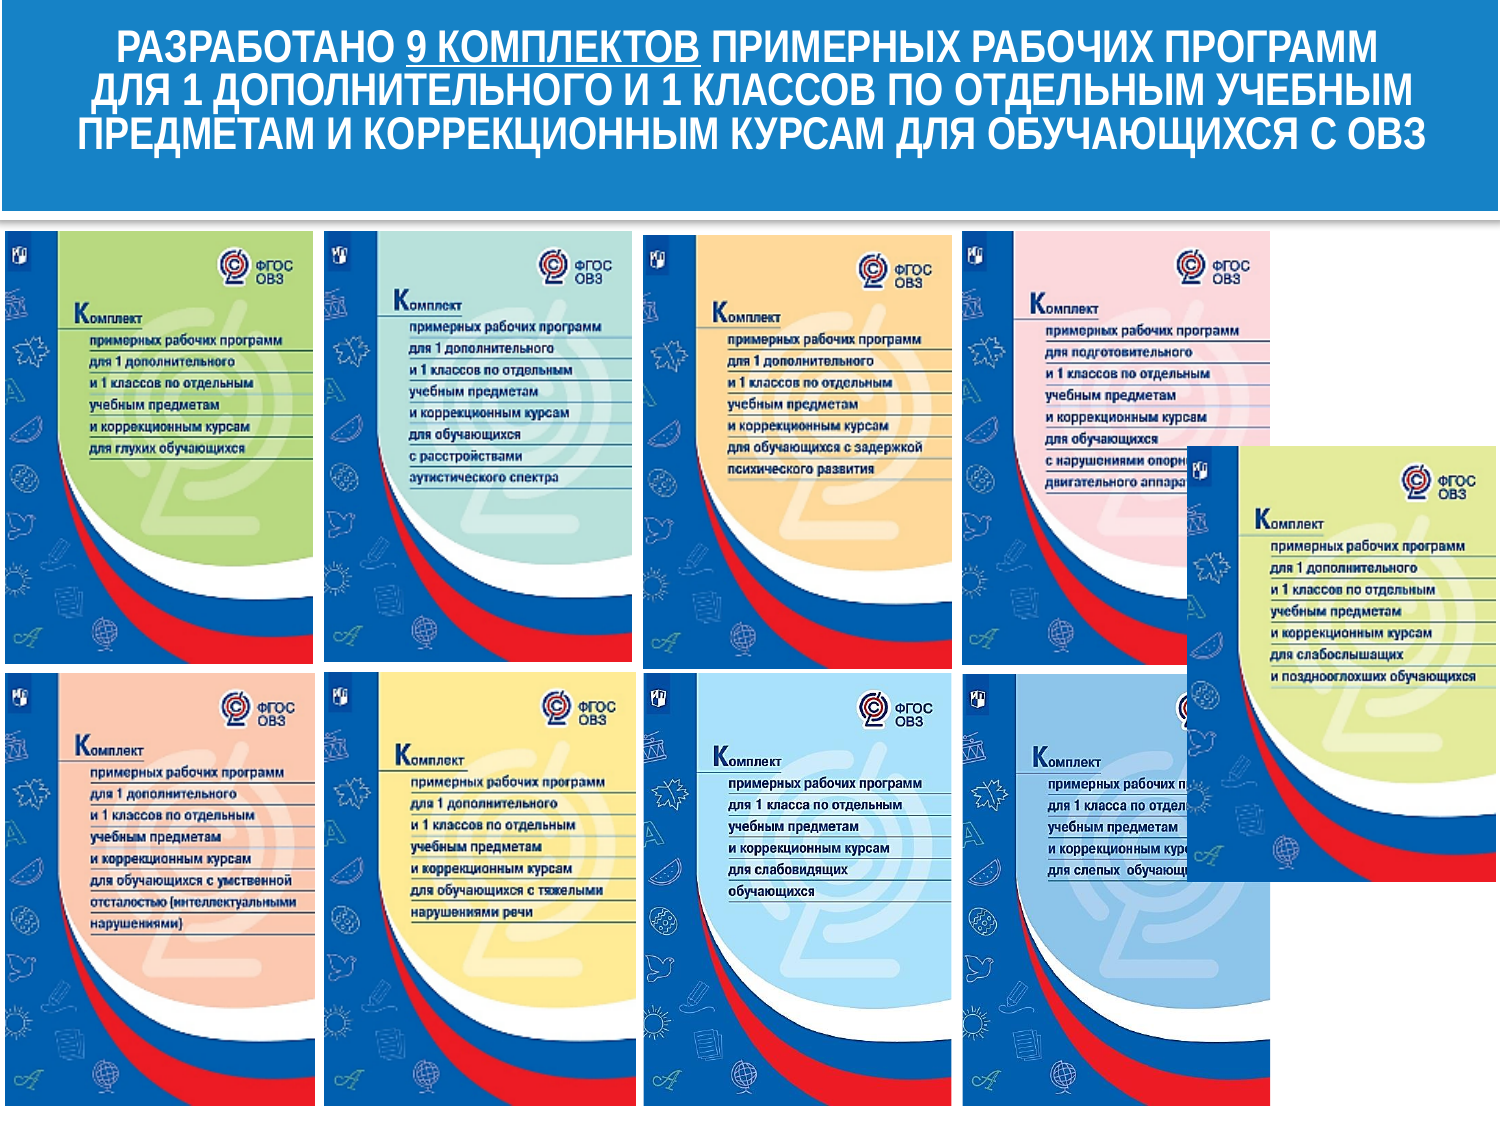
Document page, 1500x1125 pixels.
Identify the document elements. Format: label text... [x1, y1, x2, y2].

text_box РАЗРАБОТАНО 9 КОМПЛЕКТОВ ПРИМЕРНЫХ РАБОЧИХ ПРОГРАММ ДЛЯ 1 ДОПОЛНИТЕЛЬНОГО И 1 КЛАССОВ ПО ОТДЕЛЬНЫМ УЧЕБНЫМ ПРЕДМЕТАМ И КОРРЕКЦИОННЫМ КУРСАМ ДЛЯ ОБУЧАЮЩИХСЯ С ОВЗ [96, 75, 1413, 115]
picture [5, 231, 314, 664]
picture [962, 231, 1496, 1107]
picture [324, 672, 636, 1107]
picture [324, 231, 632, 663]
picture [5, 673, 315, 1107]
picture [643, 673, 952, 1107]
text_box РАЗРАБОТАНО 9 КОМПЛЕКТОВ ПРИМЕРНЫХ РАБОЧИХ ПРОГРАММ ДЛЯ 1 ДОПОЛНИТЕЛЬНОГО И 1 КЛАССОВ ПО ОТДЕЛЬНЫМ УЧЕБНЫМ ПРЕДМЕТАМ И КОРРЕКЦИОННЫМ КУРСАМ ДЛЯ ОБУЧАЮЩИХСЯ С ОВЗ [59, 133, 296, 158]
picture [643, 235, 953, 669]
text_box [0, 133, 296, 188]
